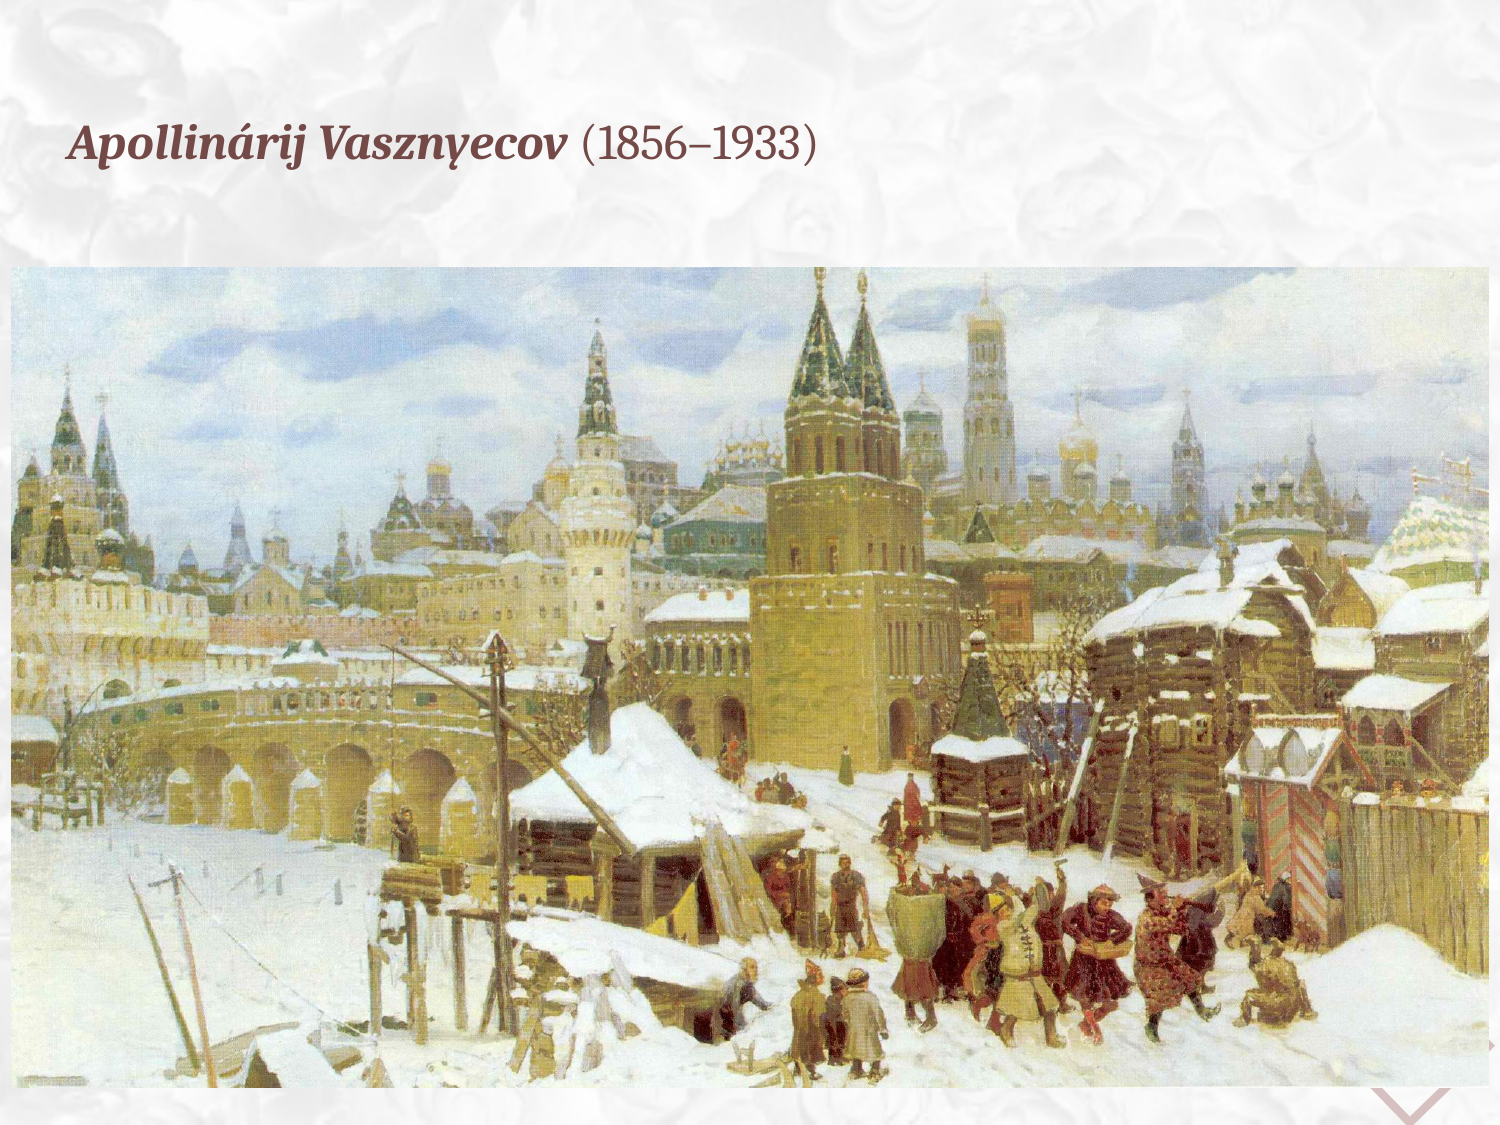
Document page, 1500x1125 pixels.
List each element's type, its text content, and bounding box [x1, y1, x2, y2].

picture [11, 266, 1489, 1089]
text_box Apollinárij Vasznyecov (1856–1933) [53, 101, 904, 177]
